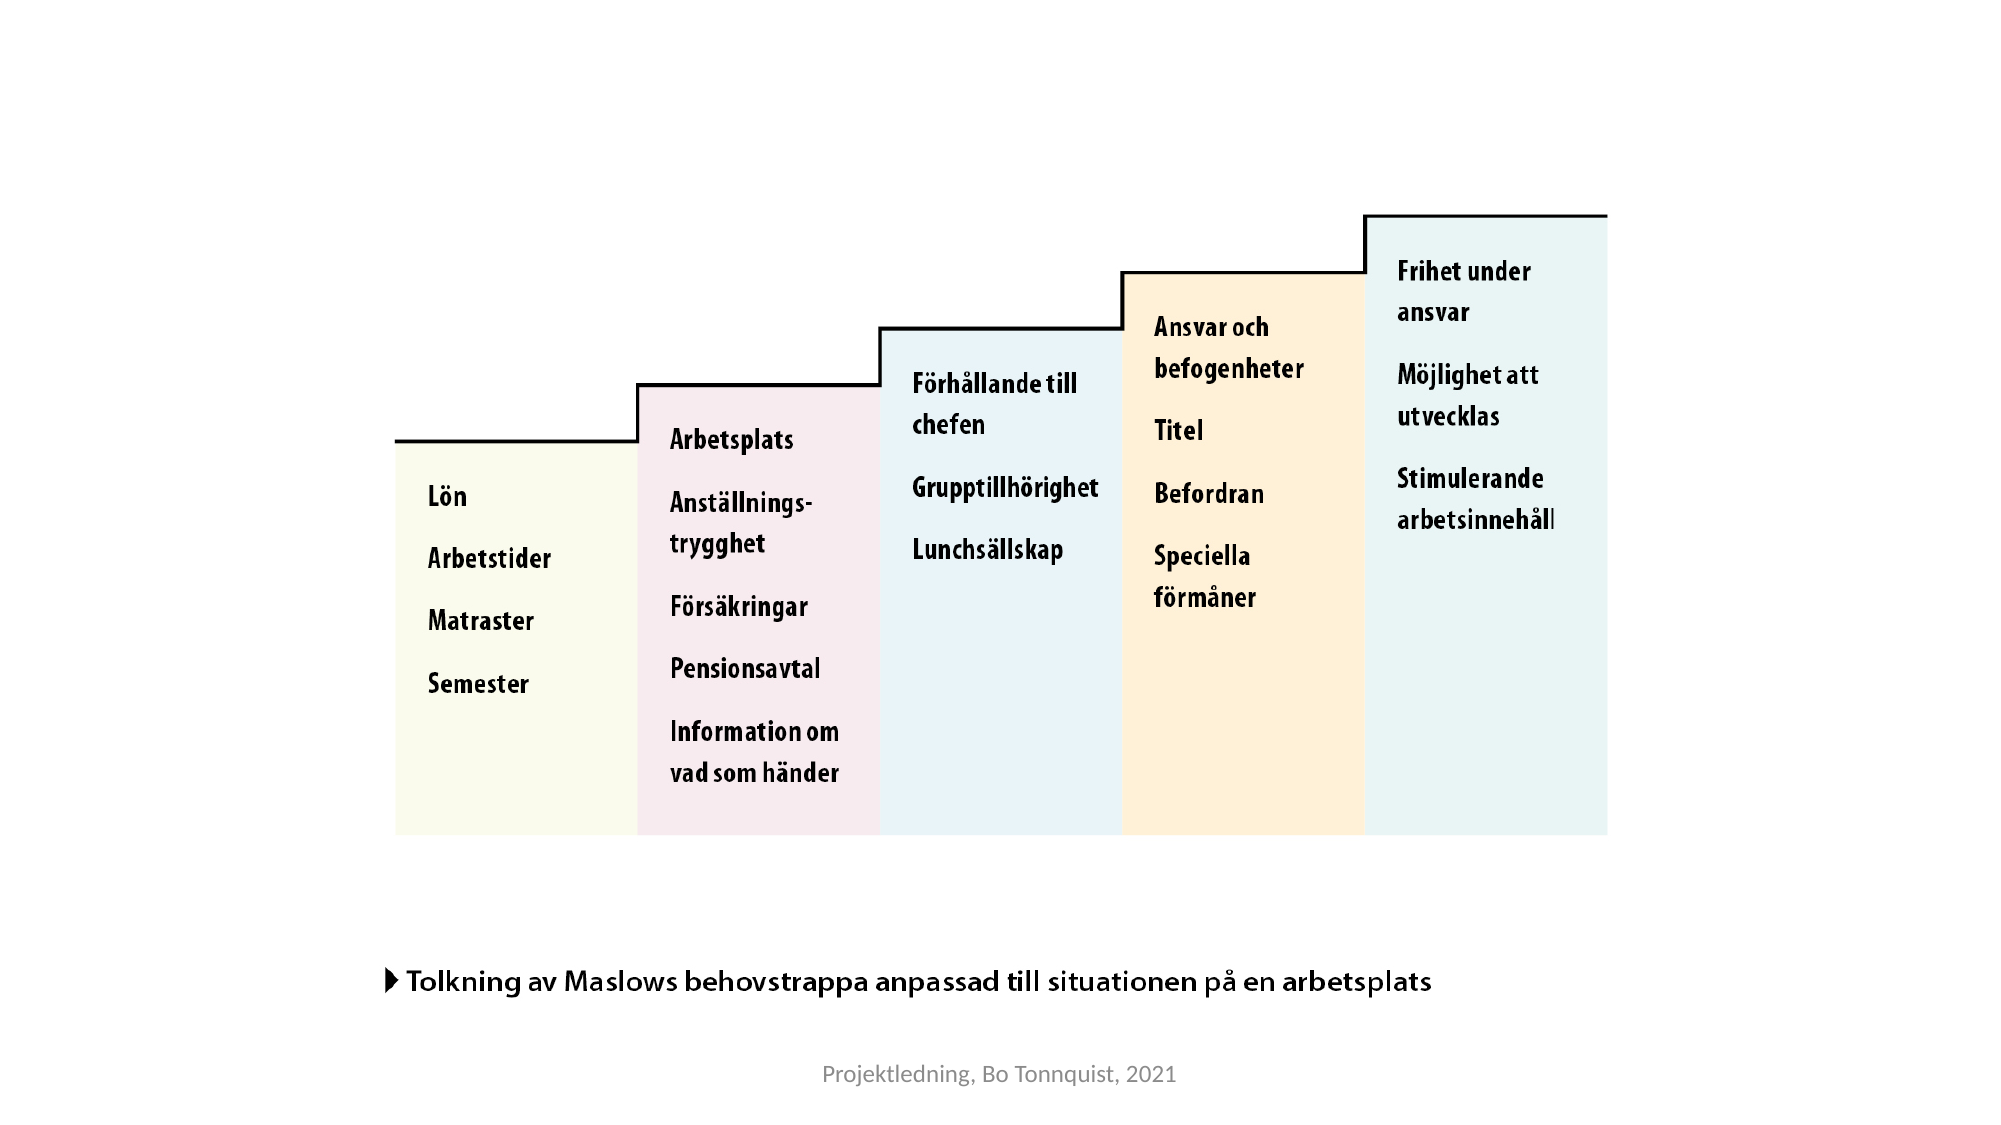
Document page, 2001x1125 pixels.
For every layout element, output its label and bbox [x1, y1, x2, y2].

picture [249, 0, 1750, 1125]
